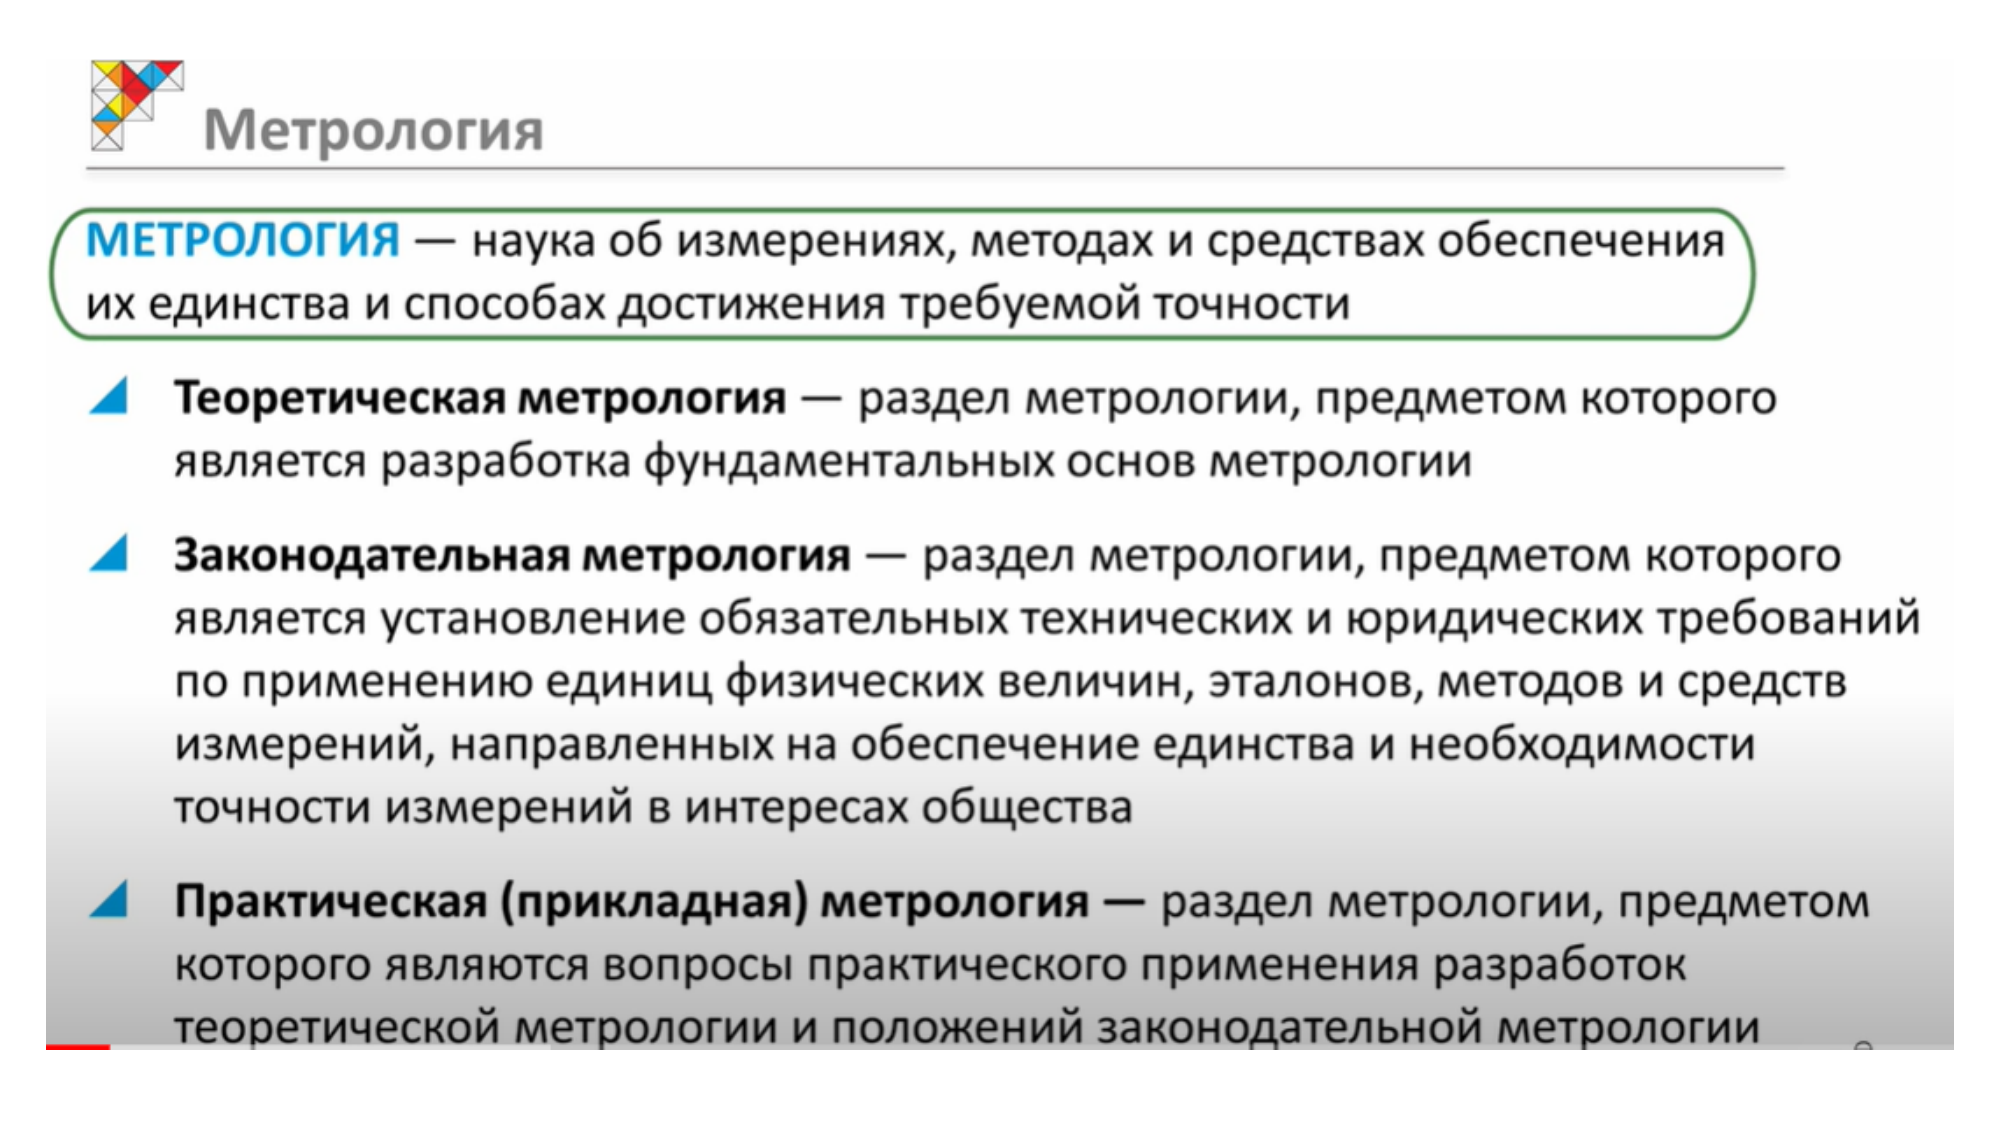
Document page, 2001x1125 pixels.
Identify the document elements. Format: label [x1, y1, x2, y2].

picture [46, 59, 1954, 1050]
